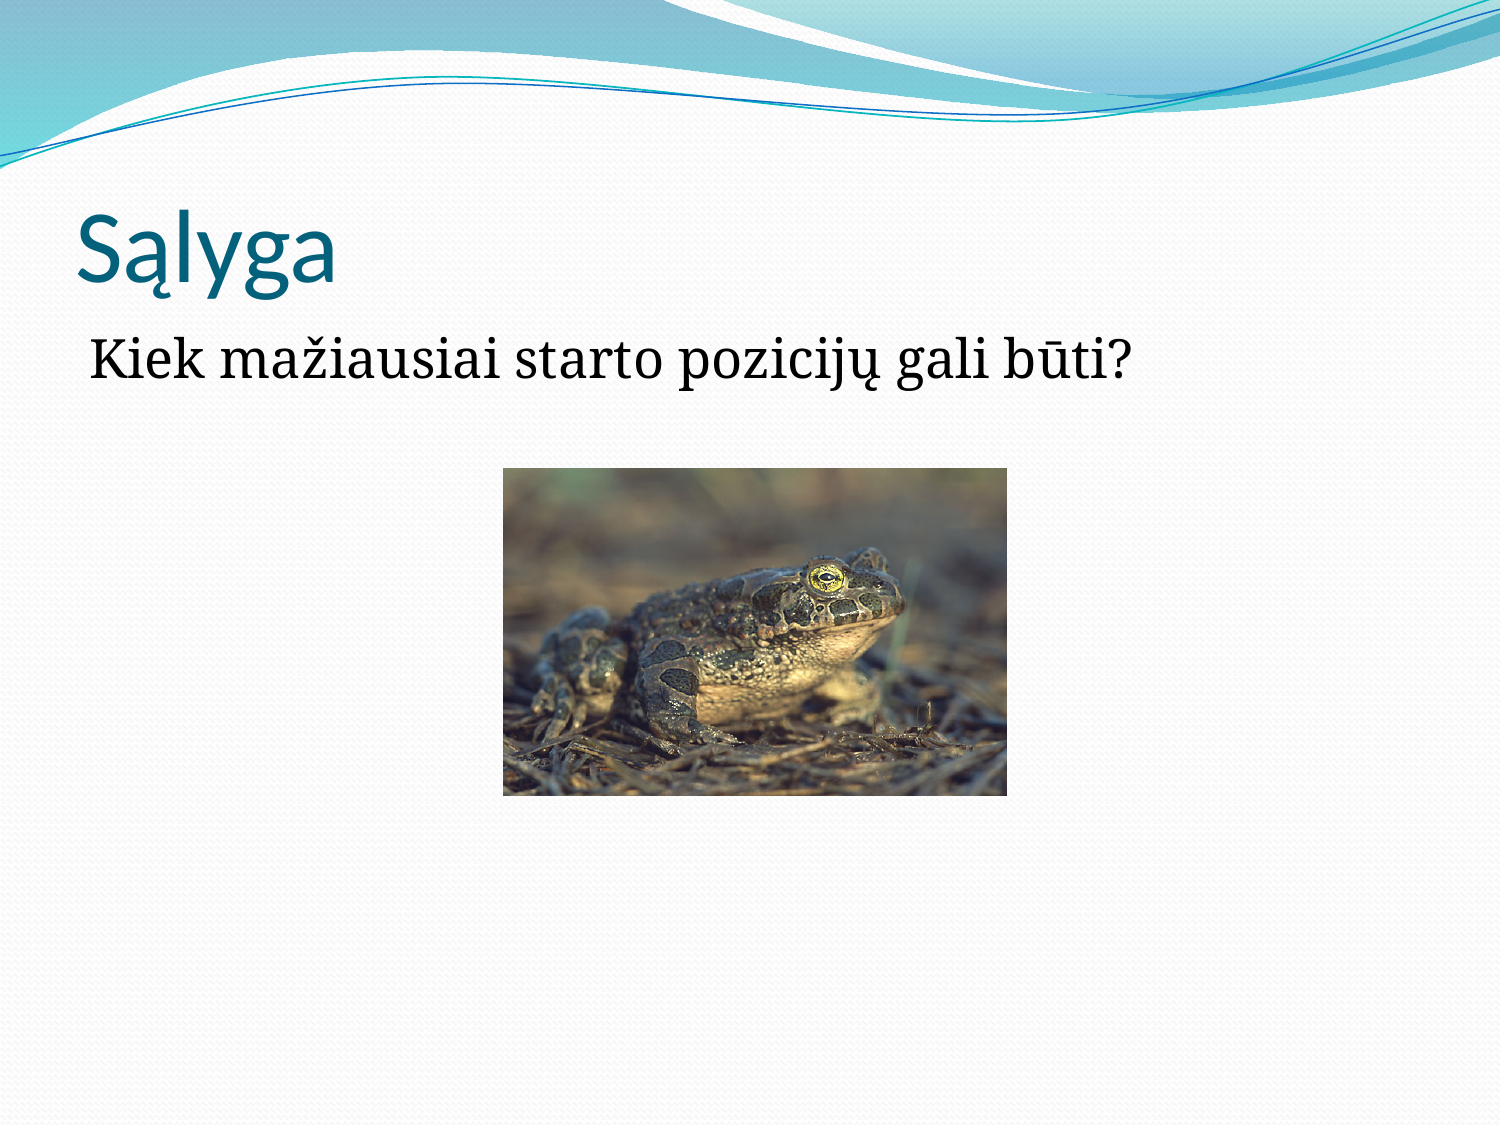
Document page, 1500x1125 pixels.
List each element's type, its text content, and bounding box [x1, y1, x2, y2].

title Sąlyga [75, 115, 1425, 303]
picture [503, 468, 1007, 796]
list Kiek mažiausiai starto pozicijų gali būti? [75, 317, 1425, 1038]
table_cell [496, 469, 1014, 806]
